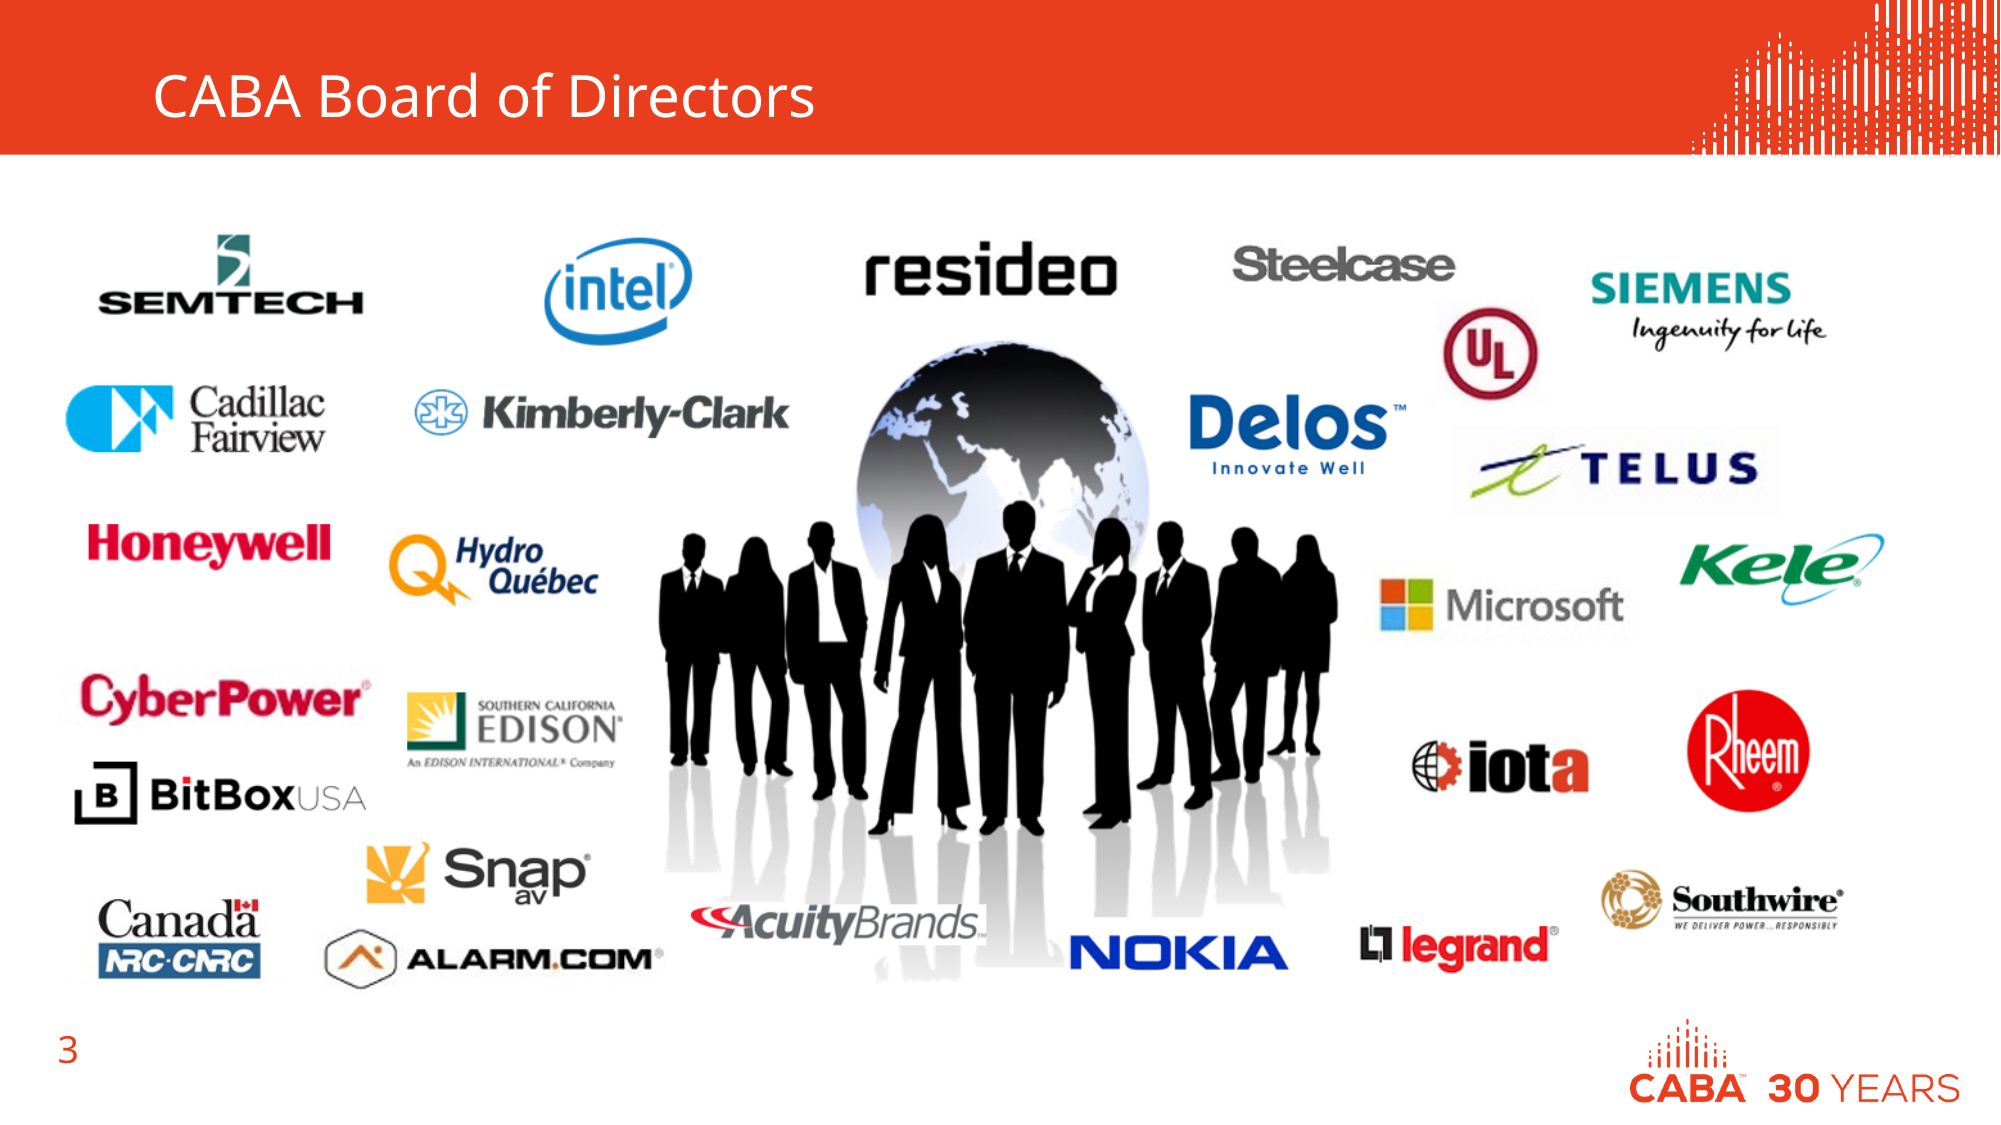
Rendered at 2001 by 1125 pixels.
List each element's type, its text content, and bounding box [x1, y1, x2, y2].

title CABA Board of Directors [137, 59, 1265, 134]
text_box 3 [42, 1018, 143, 1085]
picture [1609, 1006, 1967, 1115]
picture [58, 216, 1893, 993]
